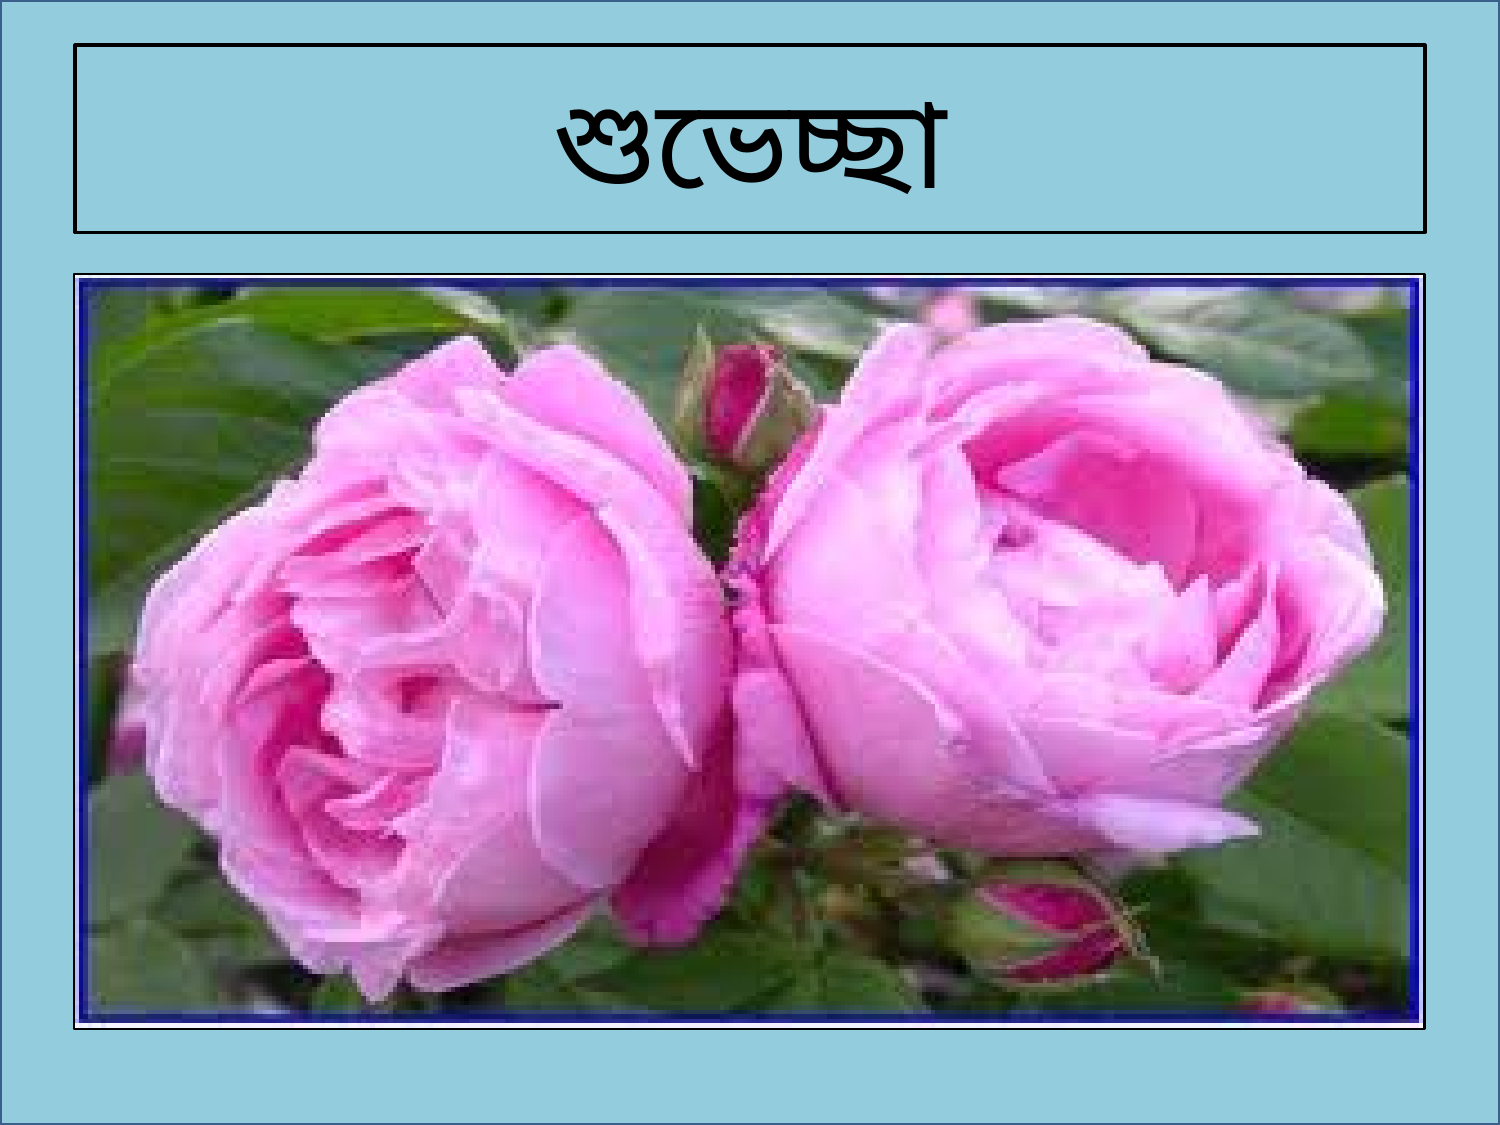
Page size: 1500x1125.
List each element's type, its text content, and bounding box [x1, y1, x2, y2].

text_box [0, 0, 1500, 1125]
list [74, 274, 1424, 1028]
title শুভেচ্ছা [75, 45, 1425, 233]
